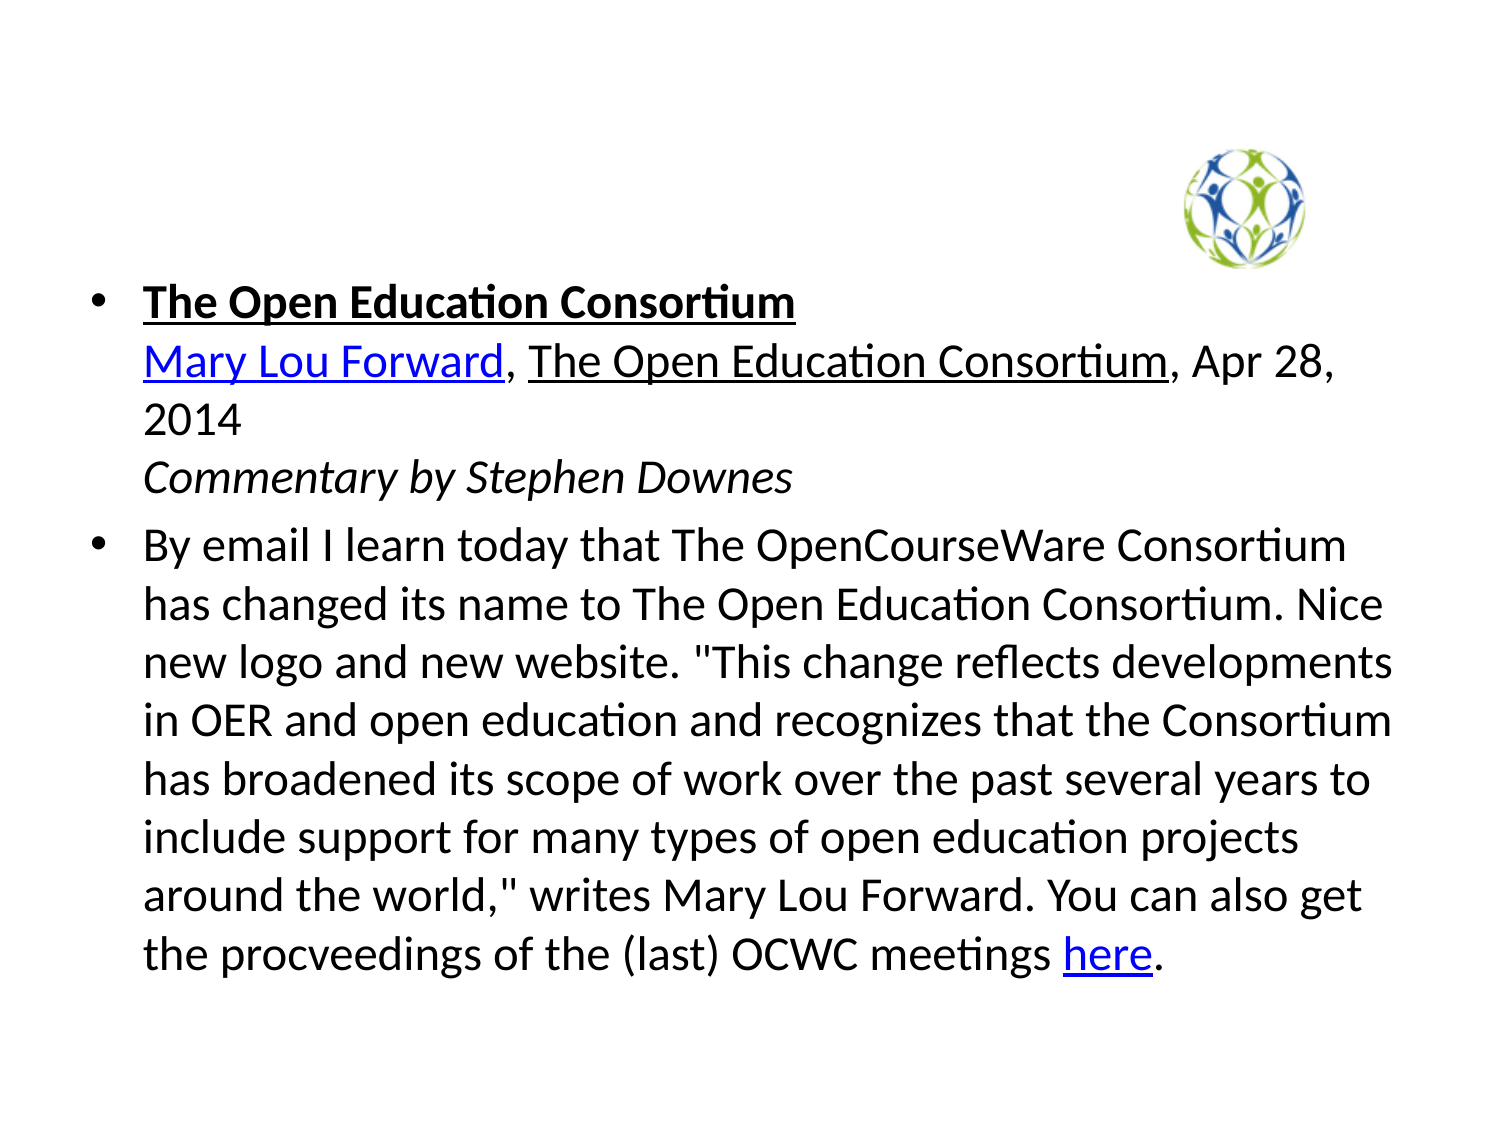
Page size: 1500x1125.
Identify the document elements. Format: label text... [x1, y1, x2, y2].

picture [1174, 136, 1318, 280]
list The Open Education Consortium Mary Lou Forward, The Open Education Consortium, Apr 28, 2014 Commentary by Stephen Downes By email I learn today that The OpenCourseWare Consortium has changed its name to The Open Education Consortium. Nice new logo and new website. "This change reflects developments in OER and open education and recognizes that the Consortium has broadened its scope of work over the past several years to include support for many types of open education projects around the world," writes Mary Lou Forward. You can also get the procveedings of the (last) OCWC meetings here. [75, 262, 1425, 1005]
